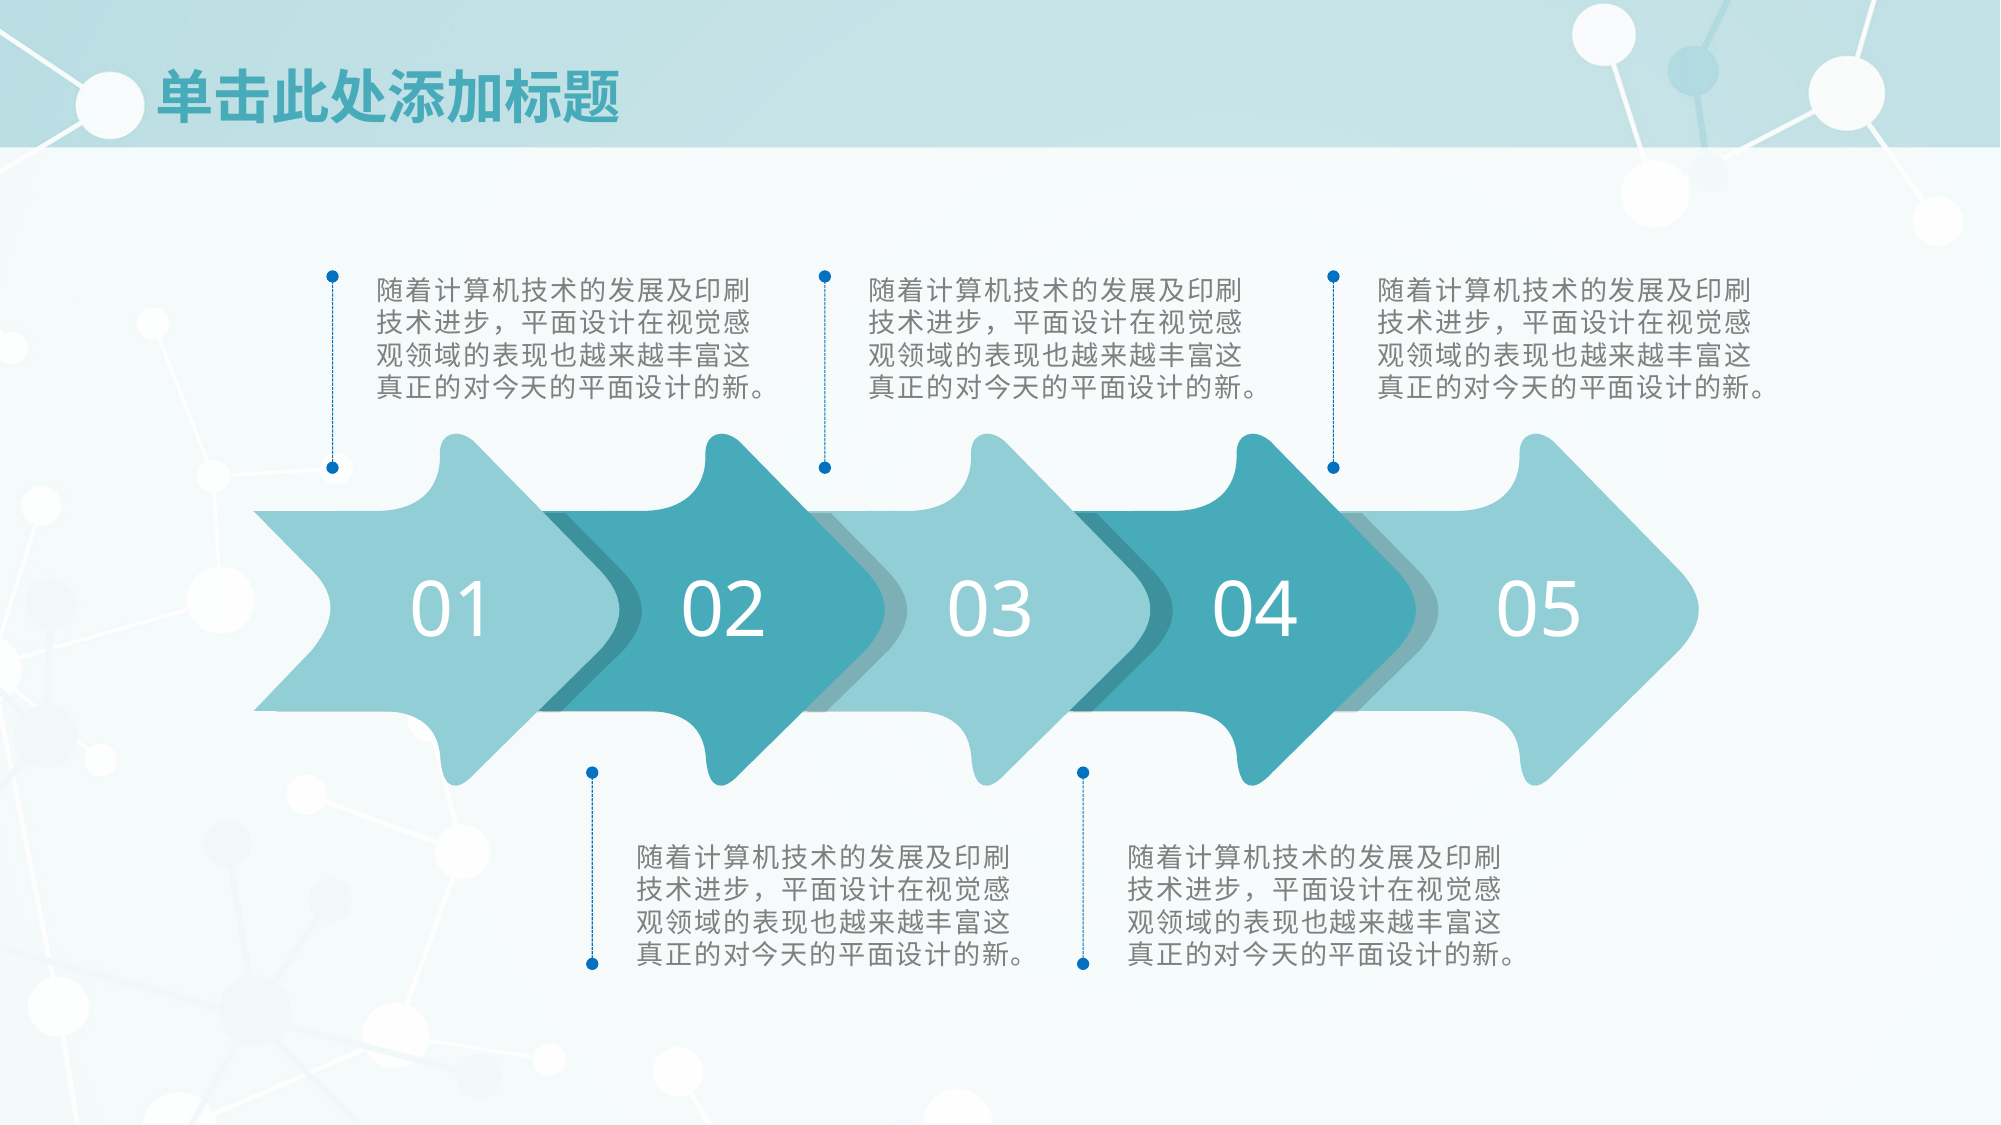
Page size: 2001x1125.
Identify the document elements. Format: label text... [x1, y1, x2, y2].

title 单击此处添加标题 [140, 52, 1866, 148]
text_box 随着计算机技术的发展及印刷技术进步，平面设计在视觉感观领域的表现也越来越丰富这真正的对今天的平面设计的新。 [356, 263, 771, 414]
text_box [642, 433, 908, 786]
text_box 随着计算机技术的发展及印刷技术进步，平面设计在视觉感观领域的表现也越来越丰富这真正的对今天的平面设计的新。 [616, 830, 1031, 981]
text_box 随着计算机技术的发展及印刷技术进步，平面设计在视觉感观领域的表现也越来越丰富这真正的对今天的平面设计的新。 [1357, 263, 1772, 414]
text_box 随着计算机技术的发展及印刷技术进步，平面设计在视觉感观领域的表现也越来越丰富这真正的对今天的平面设计的新。 [1107, 830, 1522, 981]
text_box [253, 433, 642, 786]
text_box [908, 433, 1173, 786]
text_box 随着计算机技术的发展及印刷技术进步，平面设计在视觉感观领域的表现也越来越丰富这真正的对今天的平面设计的新。 [848, 263, 1263, 414]
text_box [1173, 433, 1439, 786]
picture [0, 0, 2001, 1125]
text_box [1439, 433, 1699, 786]
